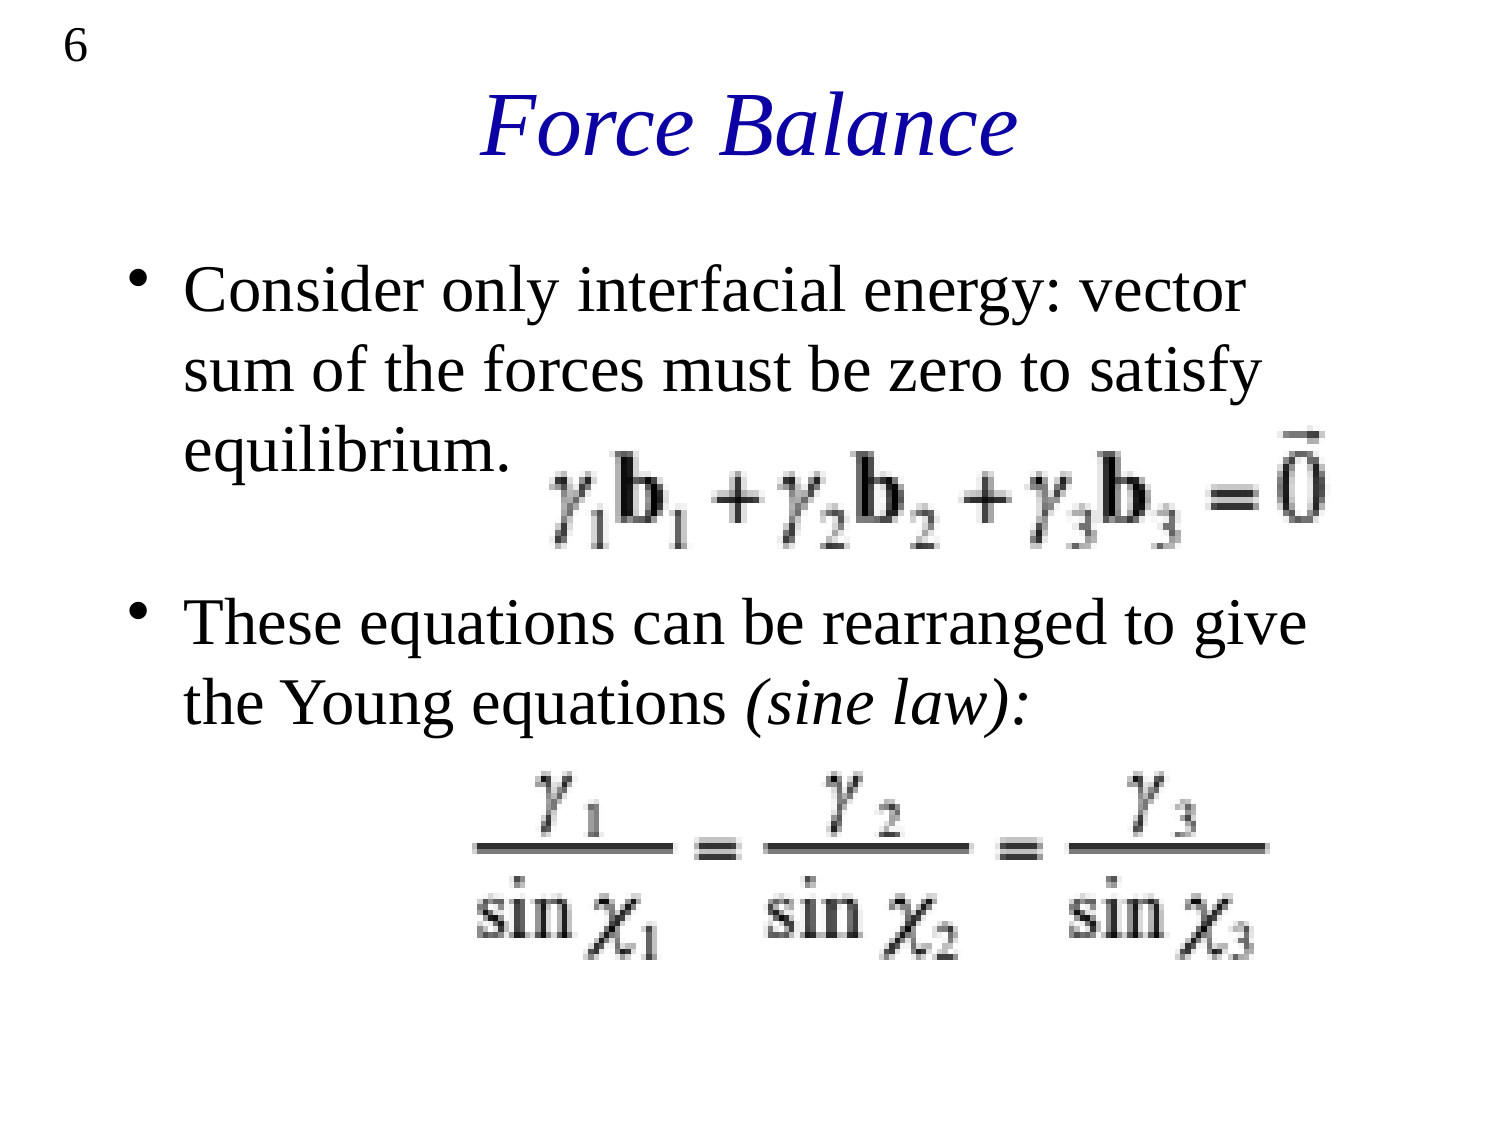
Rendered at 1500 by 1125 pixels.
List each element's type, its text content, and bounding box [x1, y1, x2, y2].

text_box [462, 749, 1272, 967]
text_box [537, 412, 1338, 564]
title Force Balance [112, 24, 1388, 213]
list Consider only interfacial energy: vector sum of the forces must be zero to satisfy equilibrium. These equations can be rearranged to give the Young equations (sine law): [112, 237, 1388, 825]
slide_number 6 [3, 3, 104, 67]
